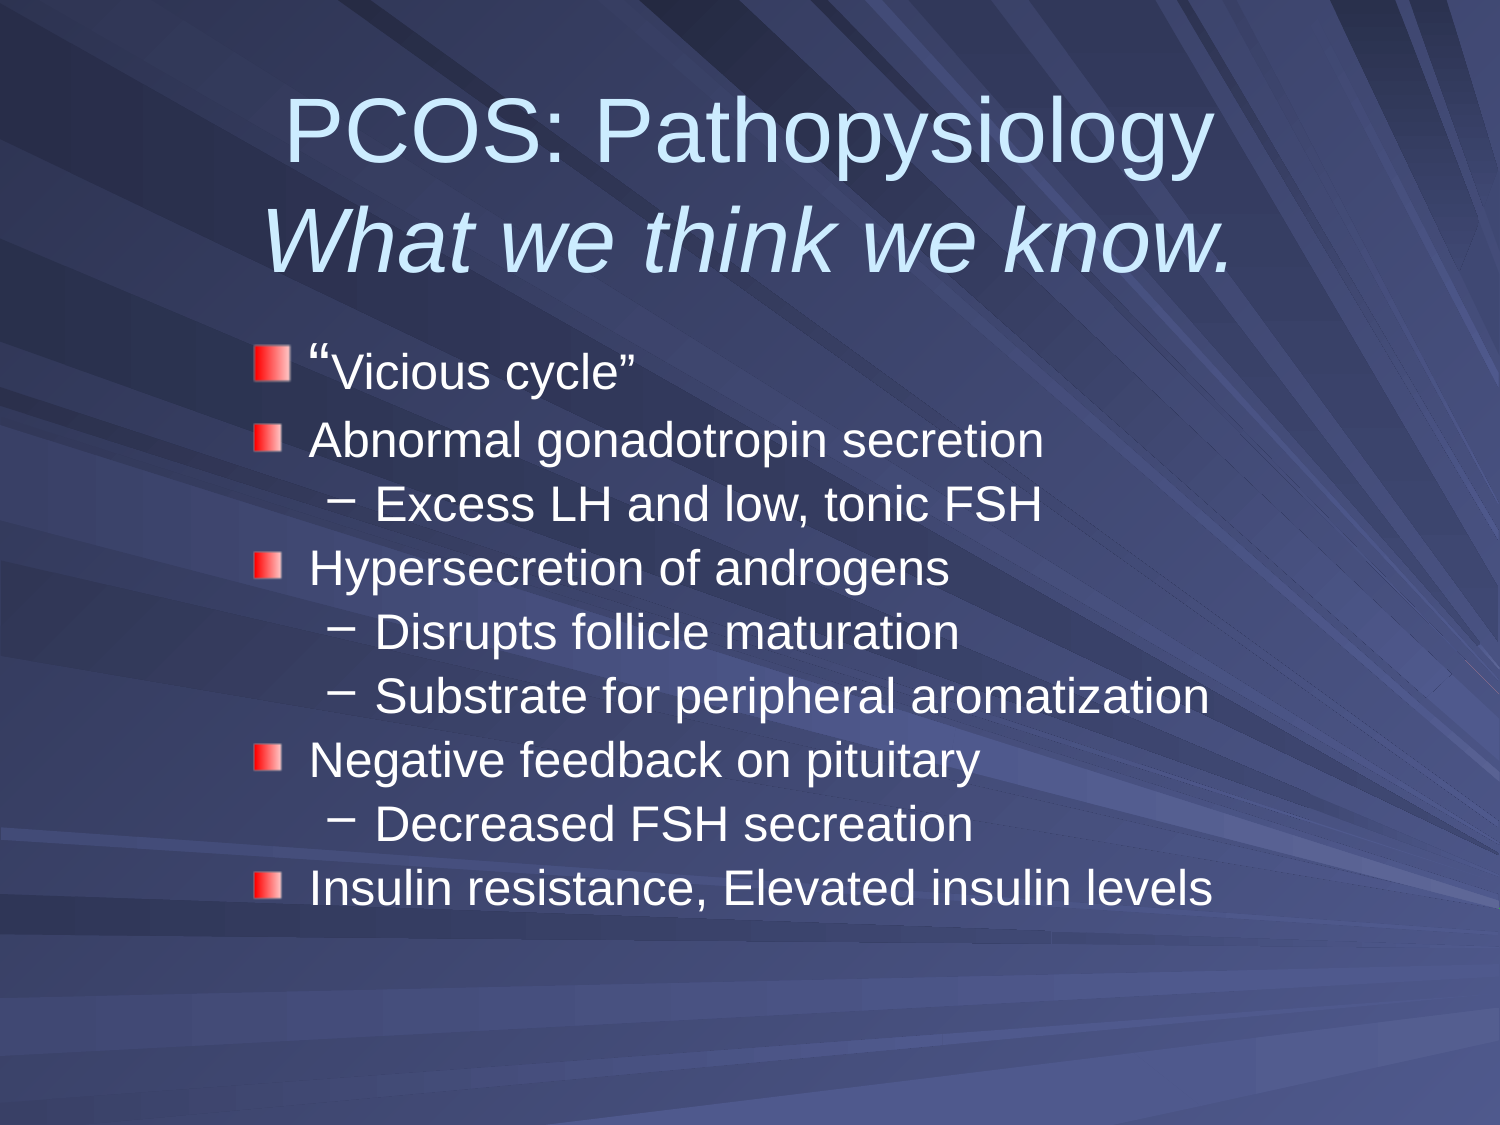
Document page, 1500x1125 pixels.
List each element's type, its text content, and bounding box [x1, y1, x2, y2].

picture [252, 870, 285, 902]
picture [252, 422, 285, 455]
picture [252, 742, 285, 774]
text_box “Vicious cycle” Abnormal gonadotropin secretion Excess LH and low, tonic FSH Hypersecretion of androgens Disrupts follicle maturation Substrate for peripheral aromatization Negative feedback on pituitary Decreased FSH secreation Insulin resistance, Elevated insulin levels [237, 324, 1388, 1013]
picture [252, 343, 295, 386]
picture [252, 550, 285, 582]
title PCOS: Pathopysiology What we think we know. [112, 99, 1388, 262]
